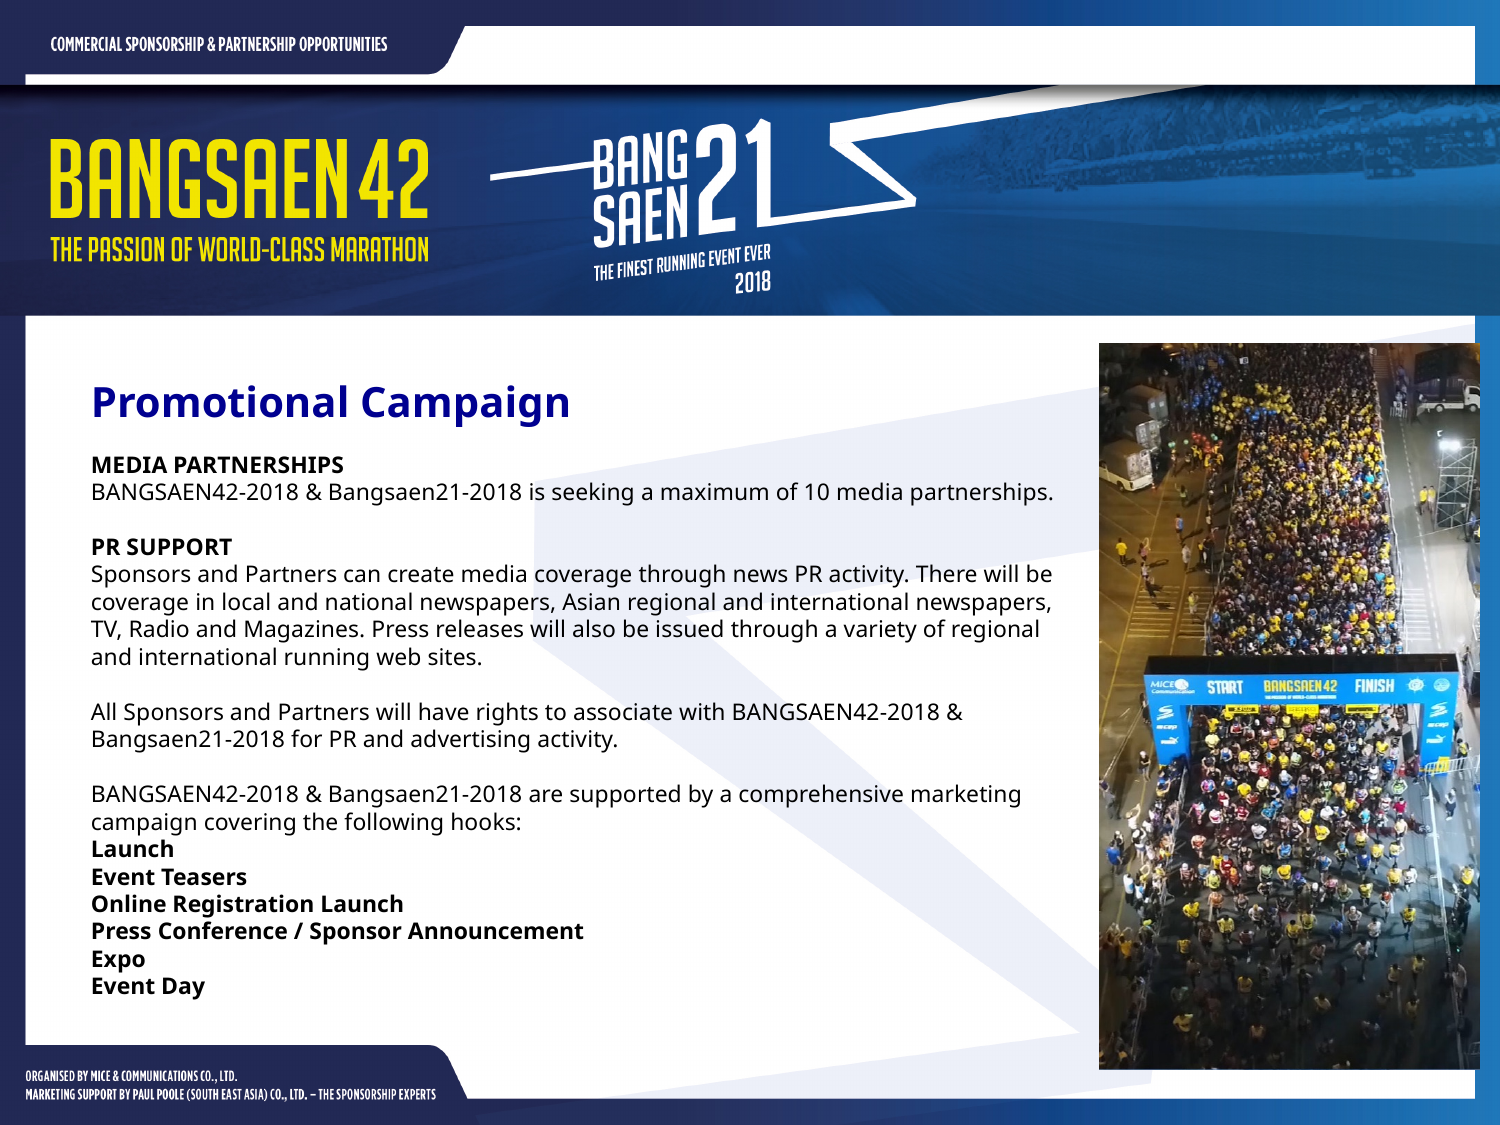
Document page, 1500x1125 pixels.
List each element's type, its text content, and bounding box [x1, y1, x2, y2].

text_box Promotional Campaign [76, 368, 1036, 433]
text_box MEDIA PARTNERSHIPS BANGSAEN42-2018 & Bangsaen21-2018 is seeking a maximum of 10 media partnerships. PR SUPPORT Sponsors and Partners can create media coverage through news PR activity. There will be coverage in local and national newspapers, Asian regional and international newspapers, TV, Radio and Magazines. Press releases will also be issued through a variety of regional and international running web sites. All Sponsors and Partners will have rights to associate with BANGSAEN42-2018 & Bangsaen21-2018 for PR and advertising activity. BANGSAEN42-2018 & Bangsaen21-2018 are supported by a comprehensive marketing campaign covering the following hooks: Launch Event Teasers Online Registration Launch Press Conference / Sponsor Announcement Expo Event Day [76, 442, 1093, 1007]
picture [0, 0, 1500, 1125]
